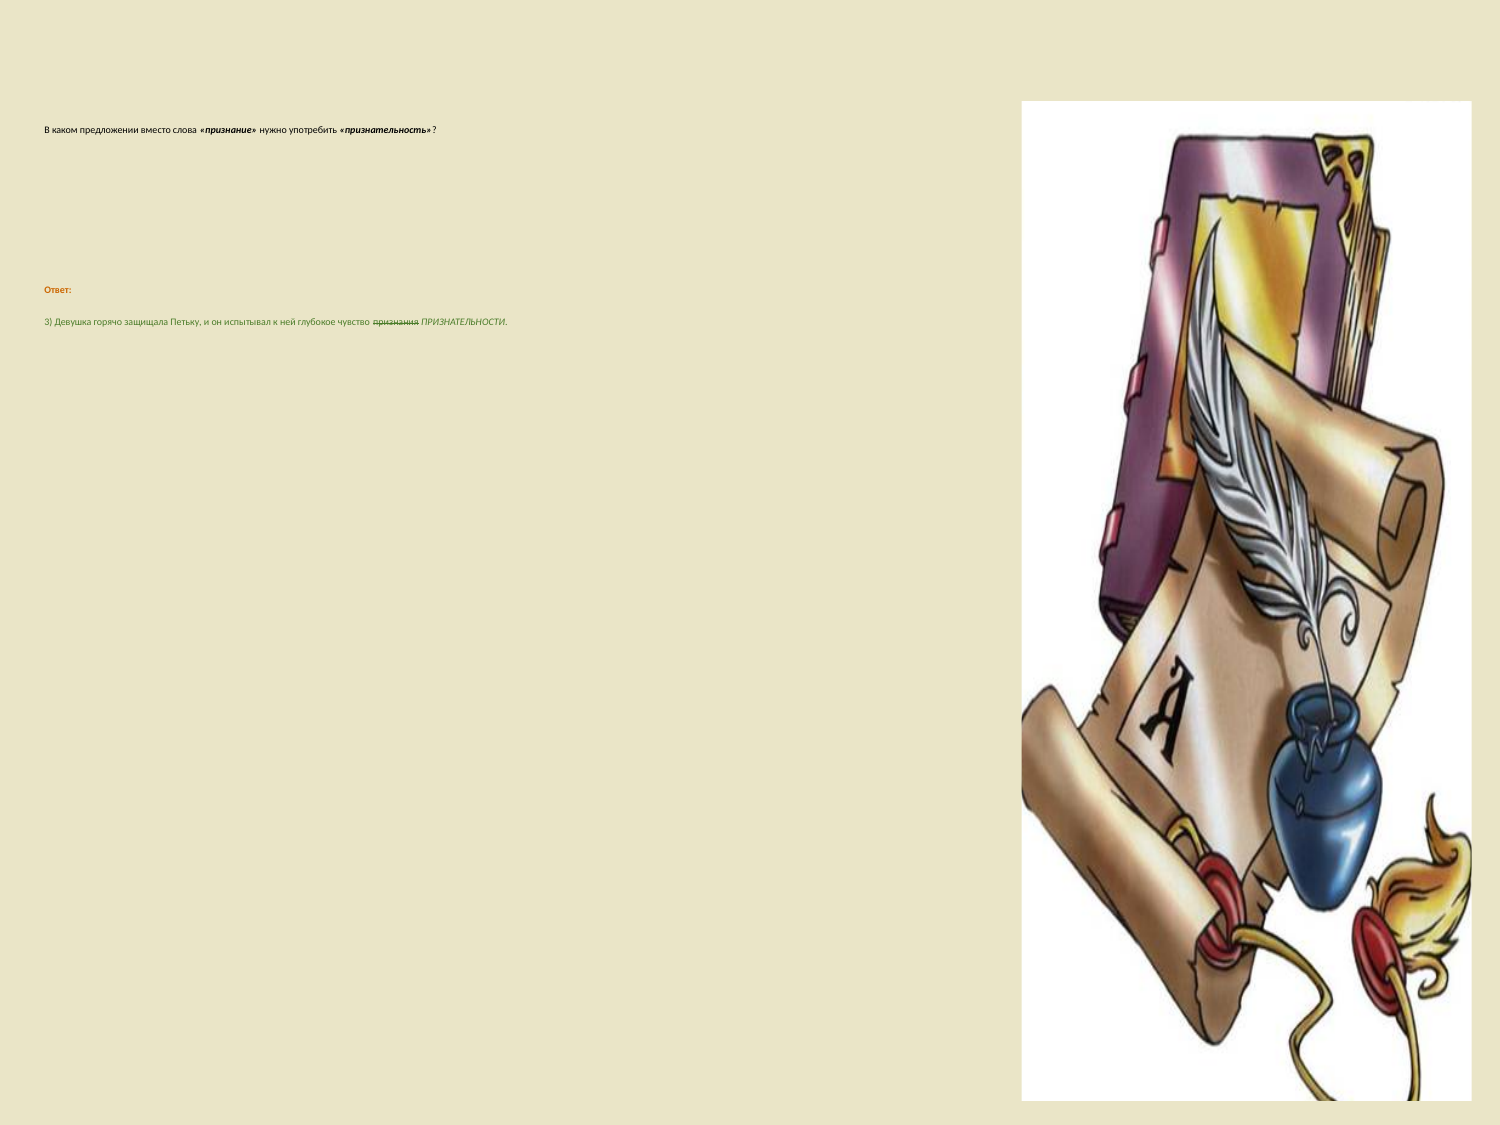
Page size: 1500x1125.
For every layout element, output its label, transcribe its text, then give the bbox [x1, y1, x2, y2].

title В каком предложении вместо слова «признание» нужно употребить «признательность»? Ответ: 3) Девушка горячо защищала Петьку, и он испытывал к ней глубокое чувство признания ПРИЗНАТЕЛЬНОСТИ. [29, 113, 886, 362]
picture [1021, 101, 1472, 1101]
